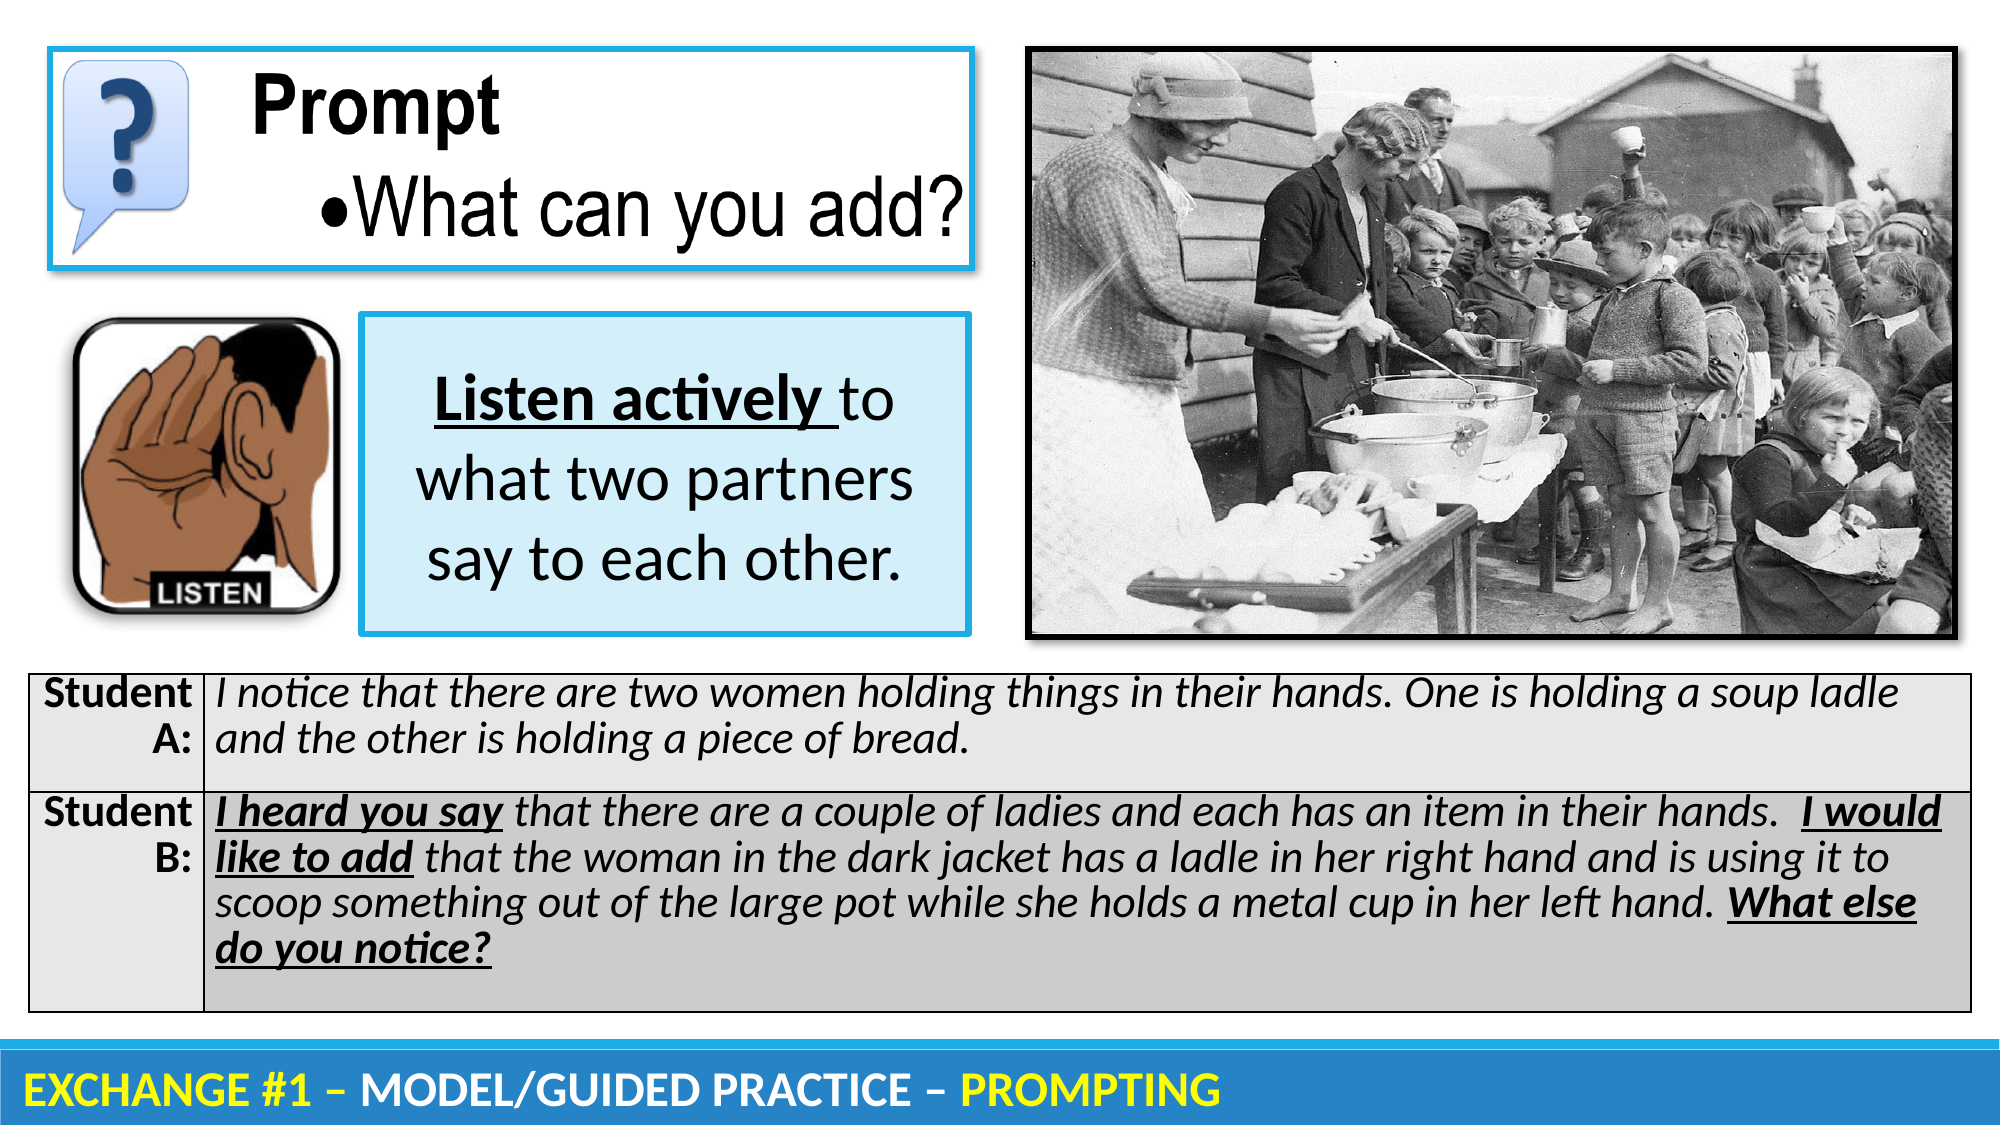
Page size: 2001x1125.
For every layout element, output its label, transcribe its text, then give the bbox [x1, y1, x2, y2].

picture [52, 51, 970, 266]
text_box EXCHANGE #1 – MODEL/GUIDED PRACTICE – PROMPTING [8, 1049, 1657, 1124]
picture [1031, 51, 1953, 635]
table_cell Student B: [30, 793, 203, 1011]
picture [52, 307, 353, 635]
table_header I notice that there are two women holding things in their hands. One is holding a soup ladle and the other is holding a piece of bread. [205, 675, 1970, 791]
text_box Listen actively to what two partners say to each other. [361, 313, 969, 634]
table_cell I heard you say that there are a couple of ladies and each has an item in their hands. I would like to add that the woman in the dark jacket has a ladle in her right hand and is using it to scoop something out of the large pot while she holds a metal cup in her left hand. What else do you notice? [205, 793, 1970, 1011]
table_header Student A: [30, 675, 203, 791]
